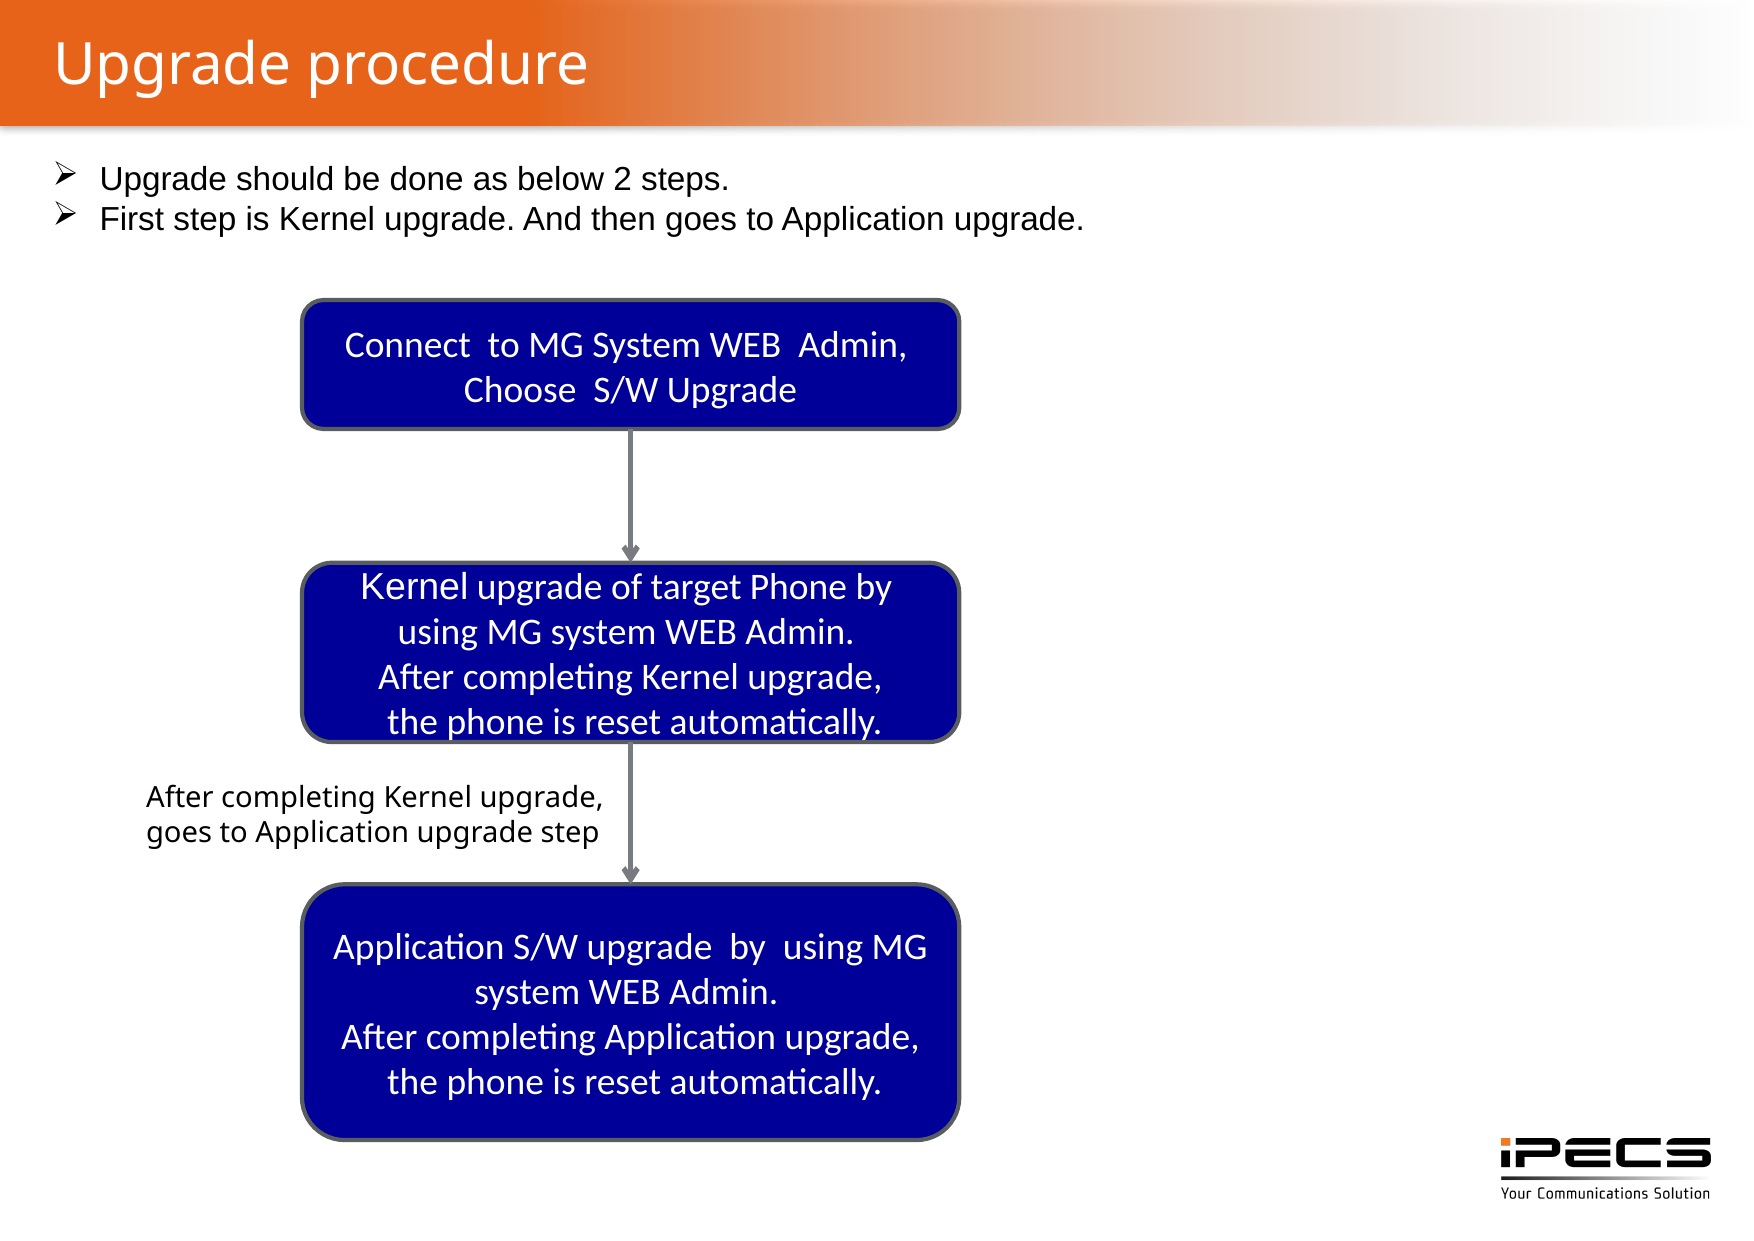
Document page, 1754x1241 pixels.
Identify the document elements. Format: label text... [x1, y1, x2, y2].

text_box Kernel upgrade of target Phone by using MG system WEB Admin. After completing Kernel upgrade, the phone is reset automatically. [299, 560, 962, 745]
picture [1501, 1138, 1711, 1199]
text_box Connect to MG System WEB Admin, Choose S/W Upgrade [299, 297, 962, 432]
text_box Upgrade should be done as below 2 steps. First step is Kernel upgrade. And then goes to Application upgrade. [38, 150, 1397, 245]
text_box Application S/W upgrade by using MG system WEB Admin. After completing Application upgrade, the phone is reset automatically. [299, 882, 962, 1143]
title Upgrade procedure [53, 26, 1385, 88]
text_box After completing Kernel upgrade, goes to Application upgrade step [131, 770, 626, 856]
